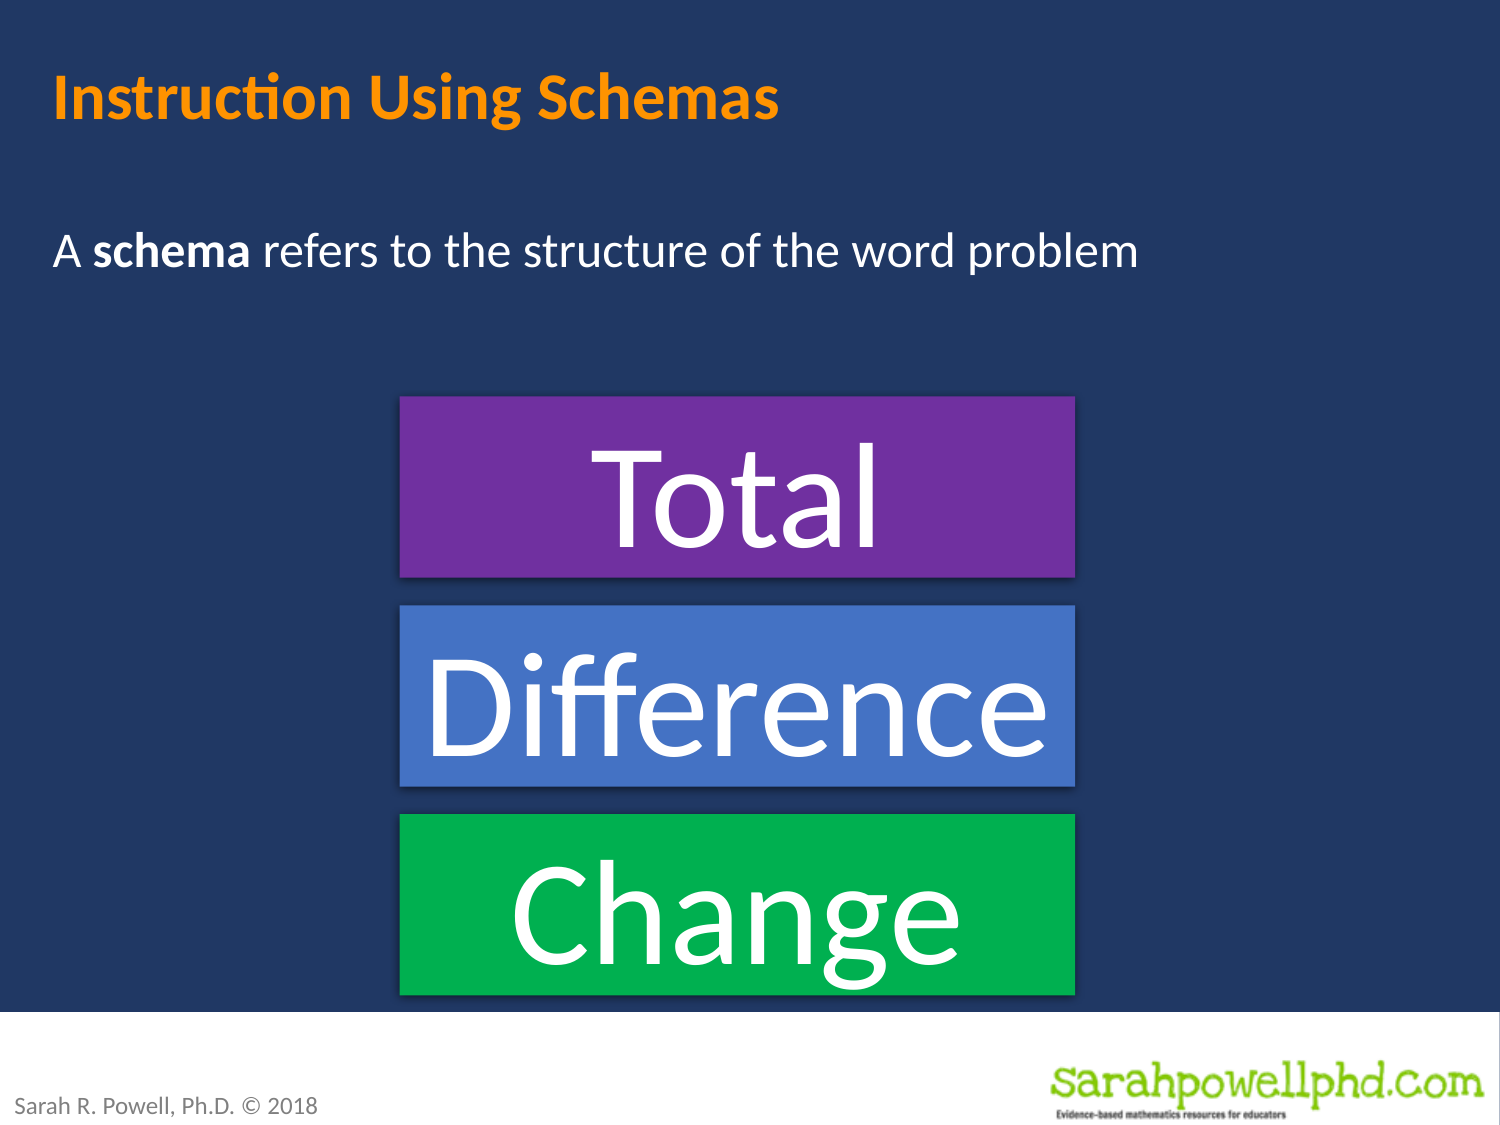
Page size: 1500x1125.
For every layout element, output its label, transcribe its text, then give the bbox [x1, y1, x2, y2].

text_box Difference [399, 605, 1076, 787]
text_box Total [399, 396, 1076, 578]
picture [1032, 1051, 1499, 1125]
list A schema refers to the structure of the word problem [37, 204, 1463, 999]
text_box Change [399, 814, 1076, 996]
title Instruction Using Schemas [37, 37, 1463, 158]
